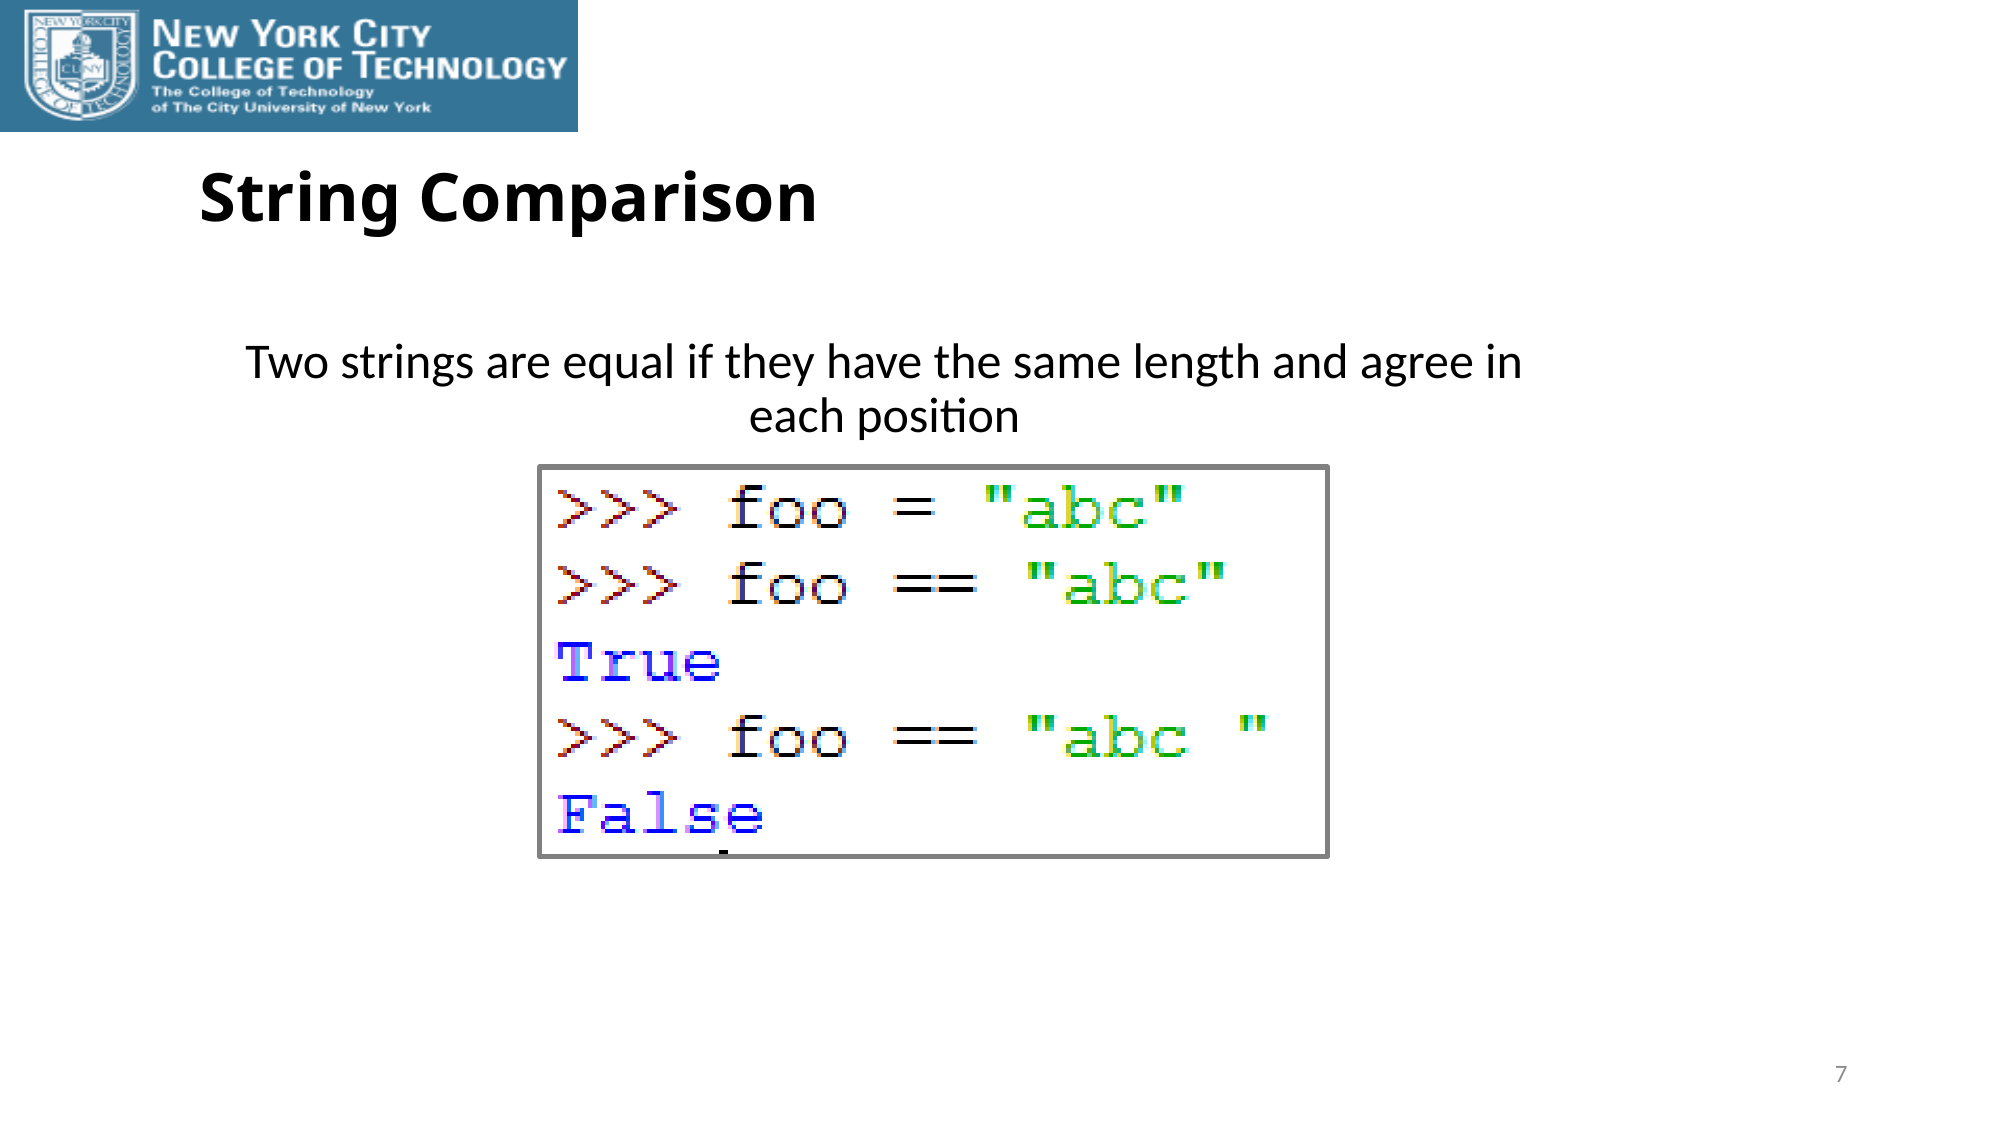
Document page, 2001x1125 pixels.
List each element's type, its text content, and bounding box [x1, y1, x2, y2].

subtitle Two strings are equal if they have the same length and agree in each position [184, 327, 1585, 616]
picture [542, 469, 1325, 855]
slide_number 7 [1412, 1042, 1863, 1103]
picture [0, 0, 578, 132]
title String Comparison [184, 134, 1885, 266]
